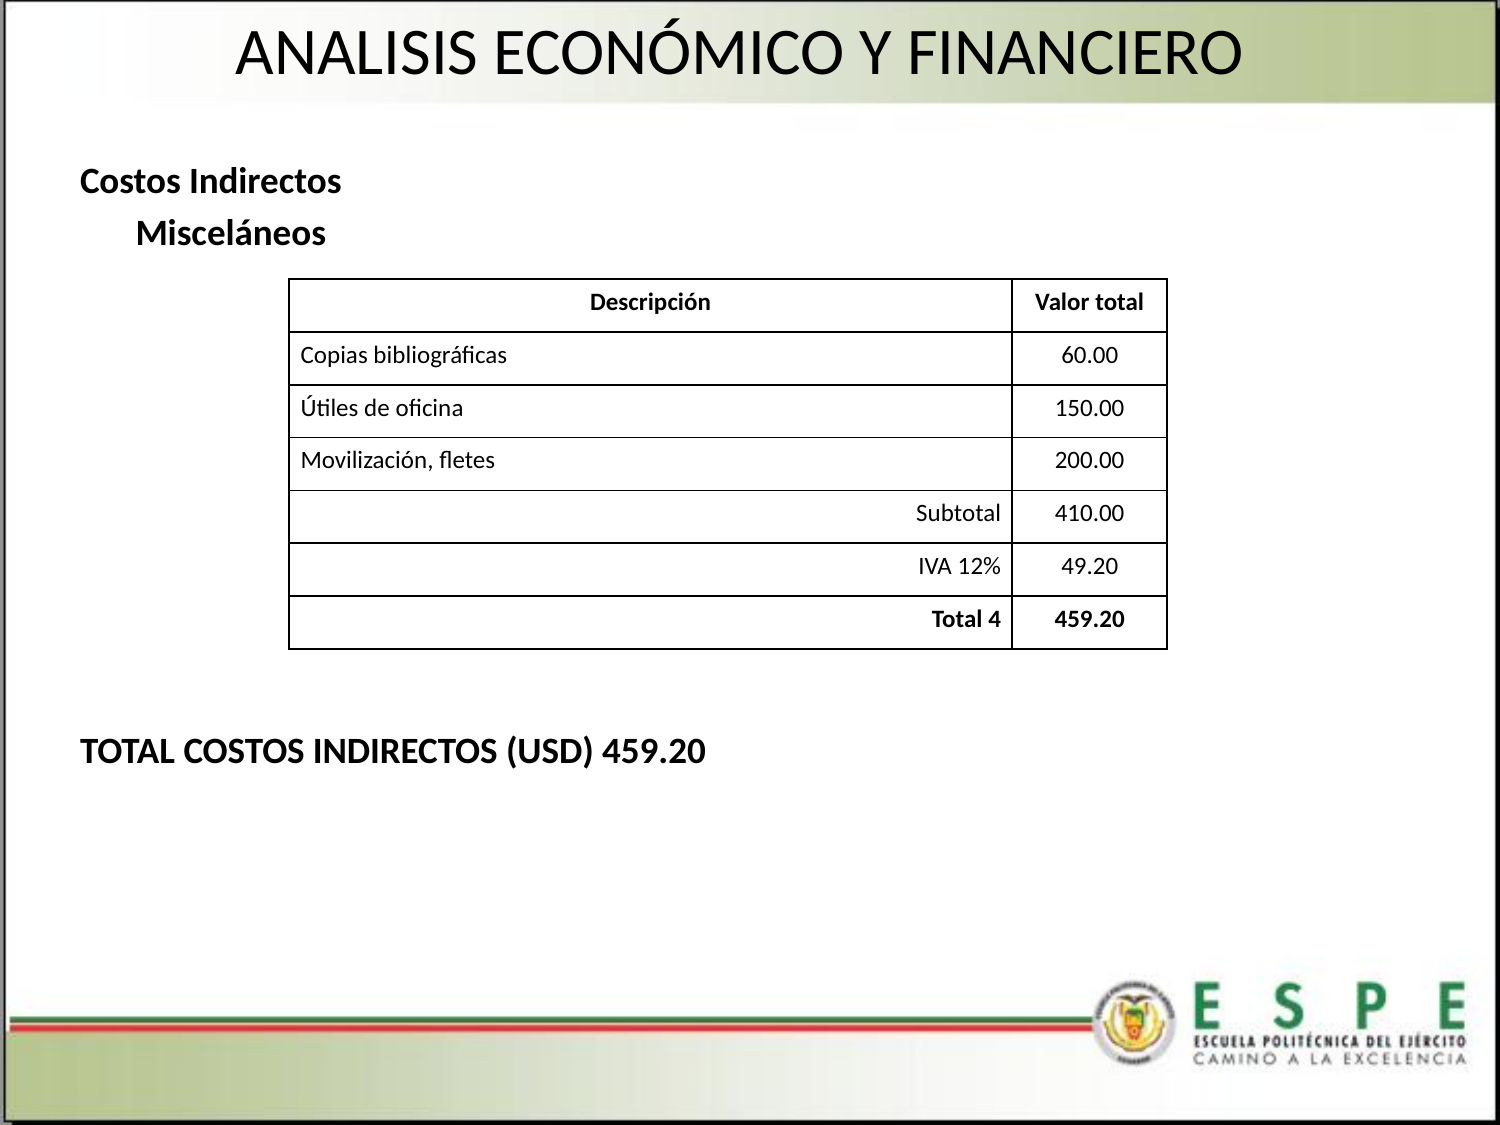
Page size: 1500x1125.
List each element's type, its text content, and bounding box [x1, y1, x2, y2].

table_cell Copias bibliográficas [290, 333, 1011, 384]
table_header Descripción [290, 280, 1011, 331]
table_cell IVA 12% [290, 544, 1011, 595]
table_cell 459.20 [1013, 597, 1166, 648]
table_cell Movilización, fletes [290, 438, 1011, 490]
table_cell Total 4 [290, 597, 1011, 648]
table_cell 60.00 [1013, 333, 1166, 384]
table_cell 150.00 [1013, 386, 1166, 437]
table_cell 200.00 [1013, 438, 1166, 490]
picture [0, 0, 1500, 1125]
table_cell 49.20 [1013, 544, 1166, 595]
table_cell Útiles de oficina [290, 386, 1011, 437]
list Costos Indirectos Misceláneos TOTAL COSTOS INDIRECTOS (USD) 459.20 [64, 149, 1415, 892]
table_cell Subtotal [290, 491, 1011, 542]
text_box ANALISIS ECONÓMICO Y FINANCIERO [64, 0, 1415, 104]
table_header Valor total [1013, 280, 1166, 331]
table_cell 410.00 [1013, 491, 1166, 542]
